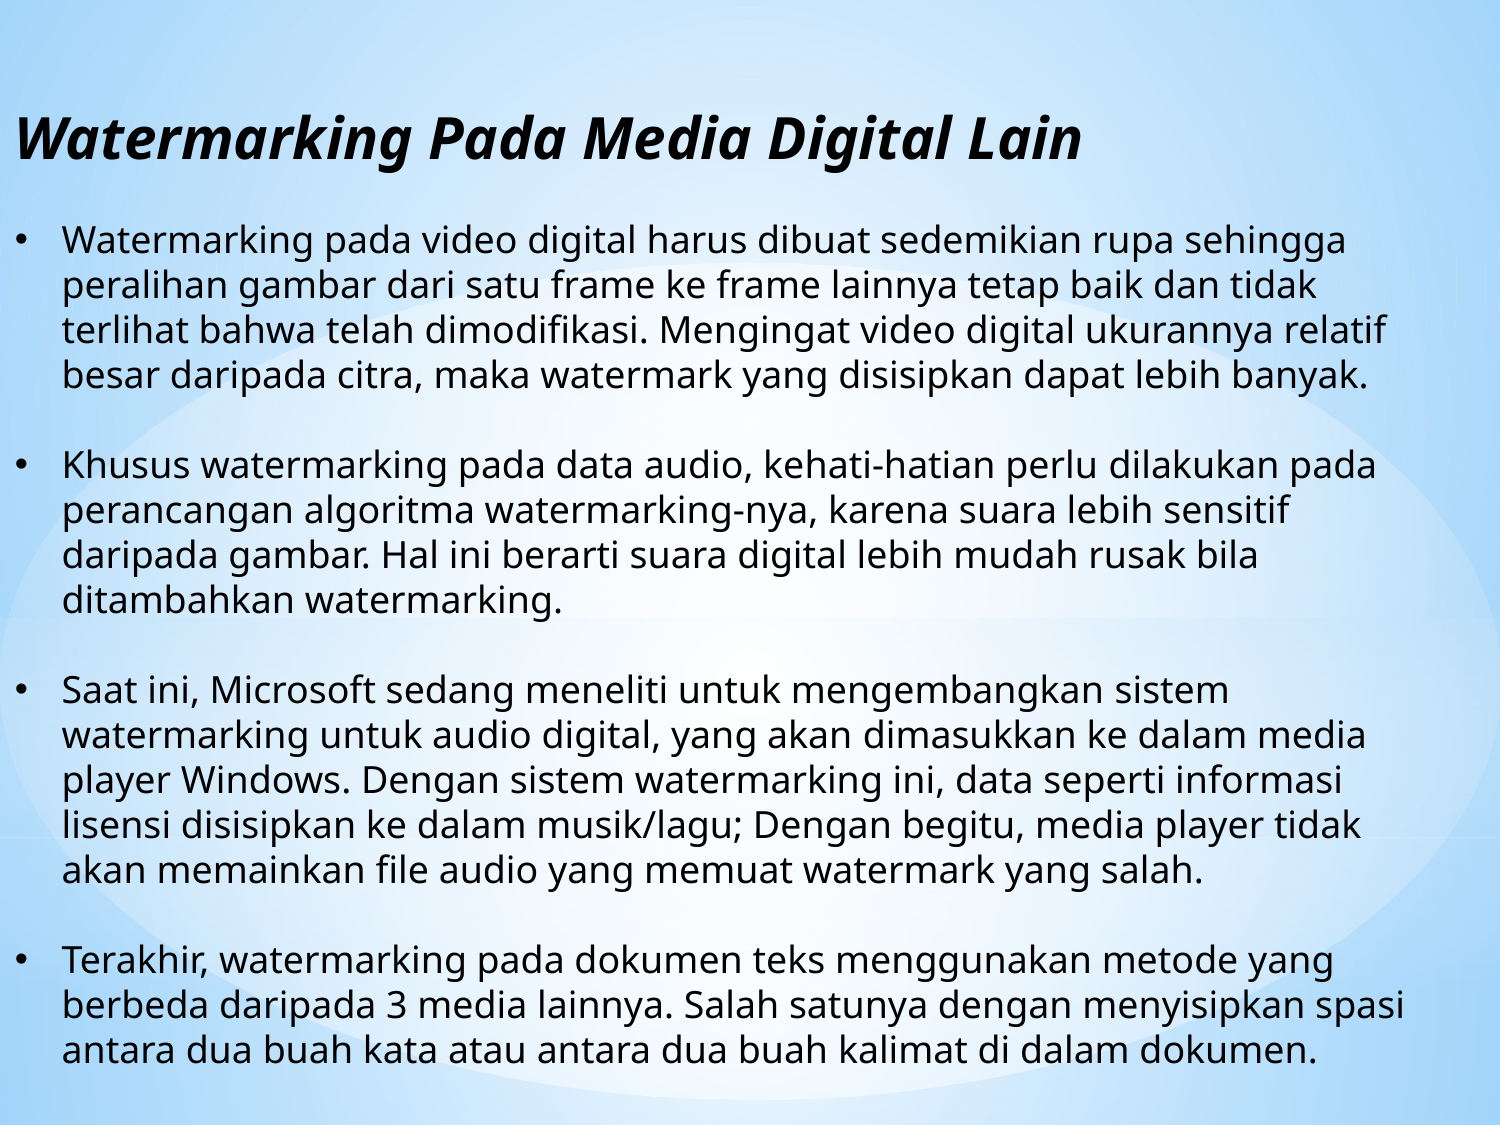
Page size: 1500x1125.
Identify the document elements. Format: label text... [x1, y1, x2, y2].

text_box Watermarking Pada Media Digital Lain Watermarking pada video digital harus dibuat sedemikian rupa sehingga peralihan gambar dari satu frame ke frame lainnya tetap baik dan tidak terlihat bahwa telah dimodifikasi. Mengingat video digital ukurannya relatif besar daripada citra, maka watermark yang disisipkan dapat lebih banyak. Khusus watermarking pada data audio, kehati-hatian perlu dilakukan pada perancangan algoritma watermarking-nya, karena suara lebih sensitif daripada gambar. Hal ini berarti suara digital lebih mudah rusak bila ditambahkan watermarking. Saat ini, Microsoft sedang meneliti untuk mengembangkan sistem watermarking untuk audio digital, yang akan dimasukkan ke dalam media player Windows. Dengan sistem watermarking ini, data seperti informasi lisensi disisipkan ke dalam musik/lagu; Dengan begitu, media player tidak akan memainkan file audio yang memuat watermark yang salah. Terakhir, watermarking pada dokumen teks menggunakan metode yang berbeda daripada 3 media lainnya. Salah satunya dengan menyisipkan spasi antara dua buah kata atau antara dua buah kalimat di dalam dokumen. [0, 93, 1447, 1079]
